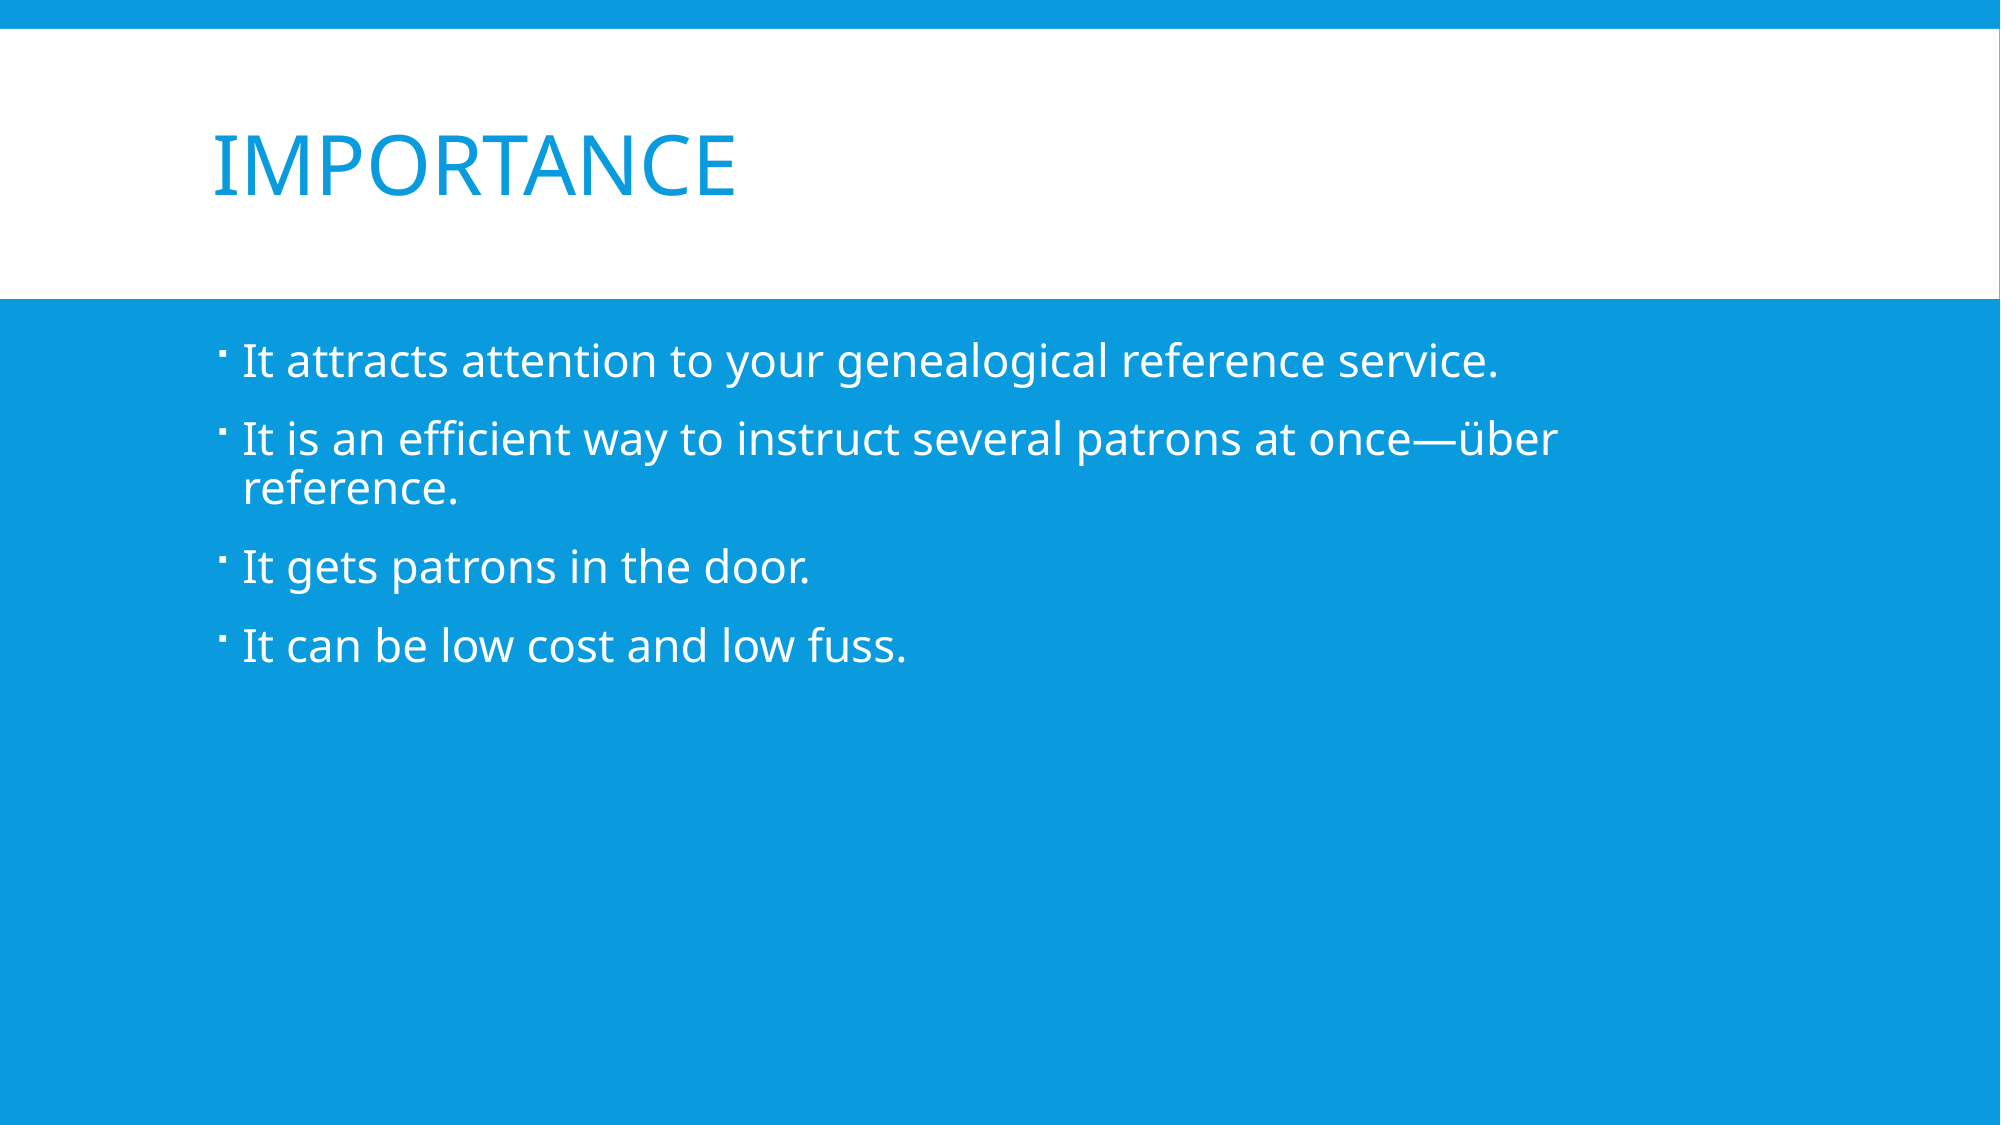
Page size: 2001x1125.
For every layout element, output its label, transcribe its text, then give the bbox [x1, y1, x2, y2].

title Importance [197, 46, 1803, 295]
list It attracts attention to your genealogical reference service. It is an efficient way to instruct several patrons at once—über reference. It gets patrons in the door. It can be low cost and low fuss. [197, 329, 1803, 1020]
